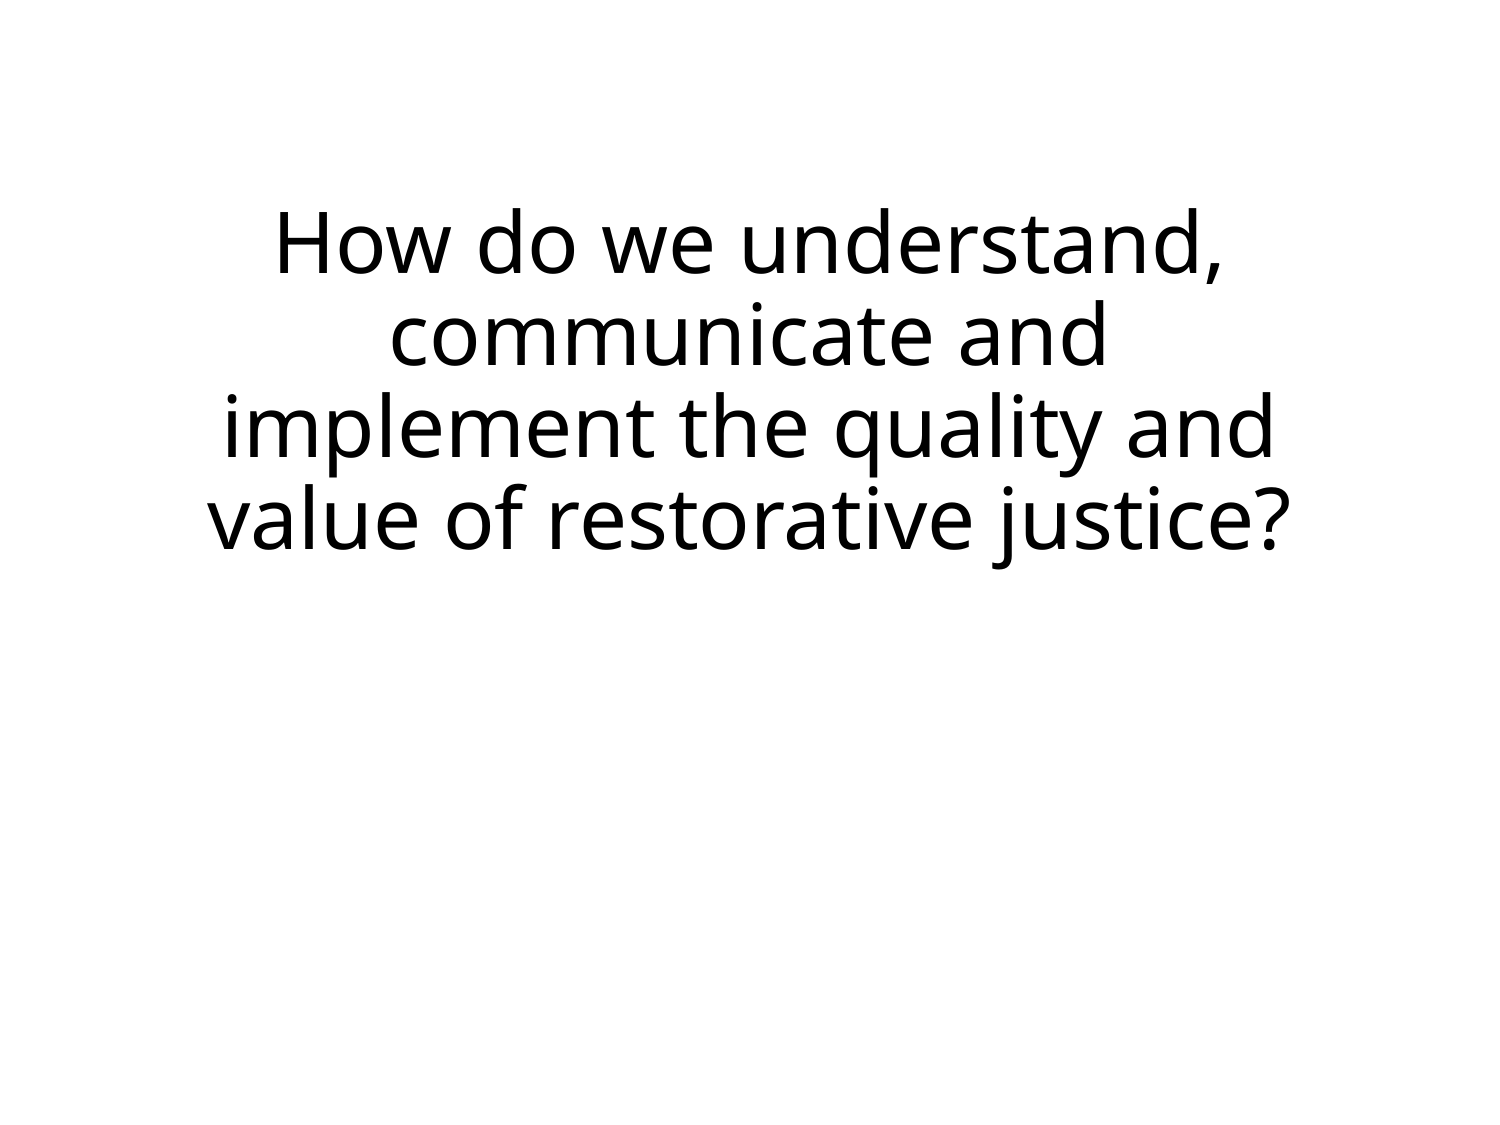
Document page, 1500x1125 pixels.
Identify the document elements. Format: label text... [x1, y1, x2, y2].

title How do we understand, communicate and implement the quality and value of restorative justice? [187, 184, 1313, 576]
